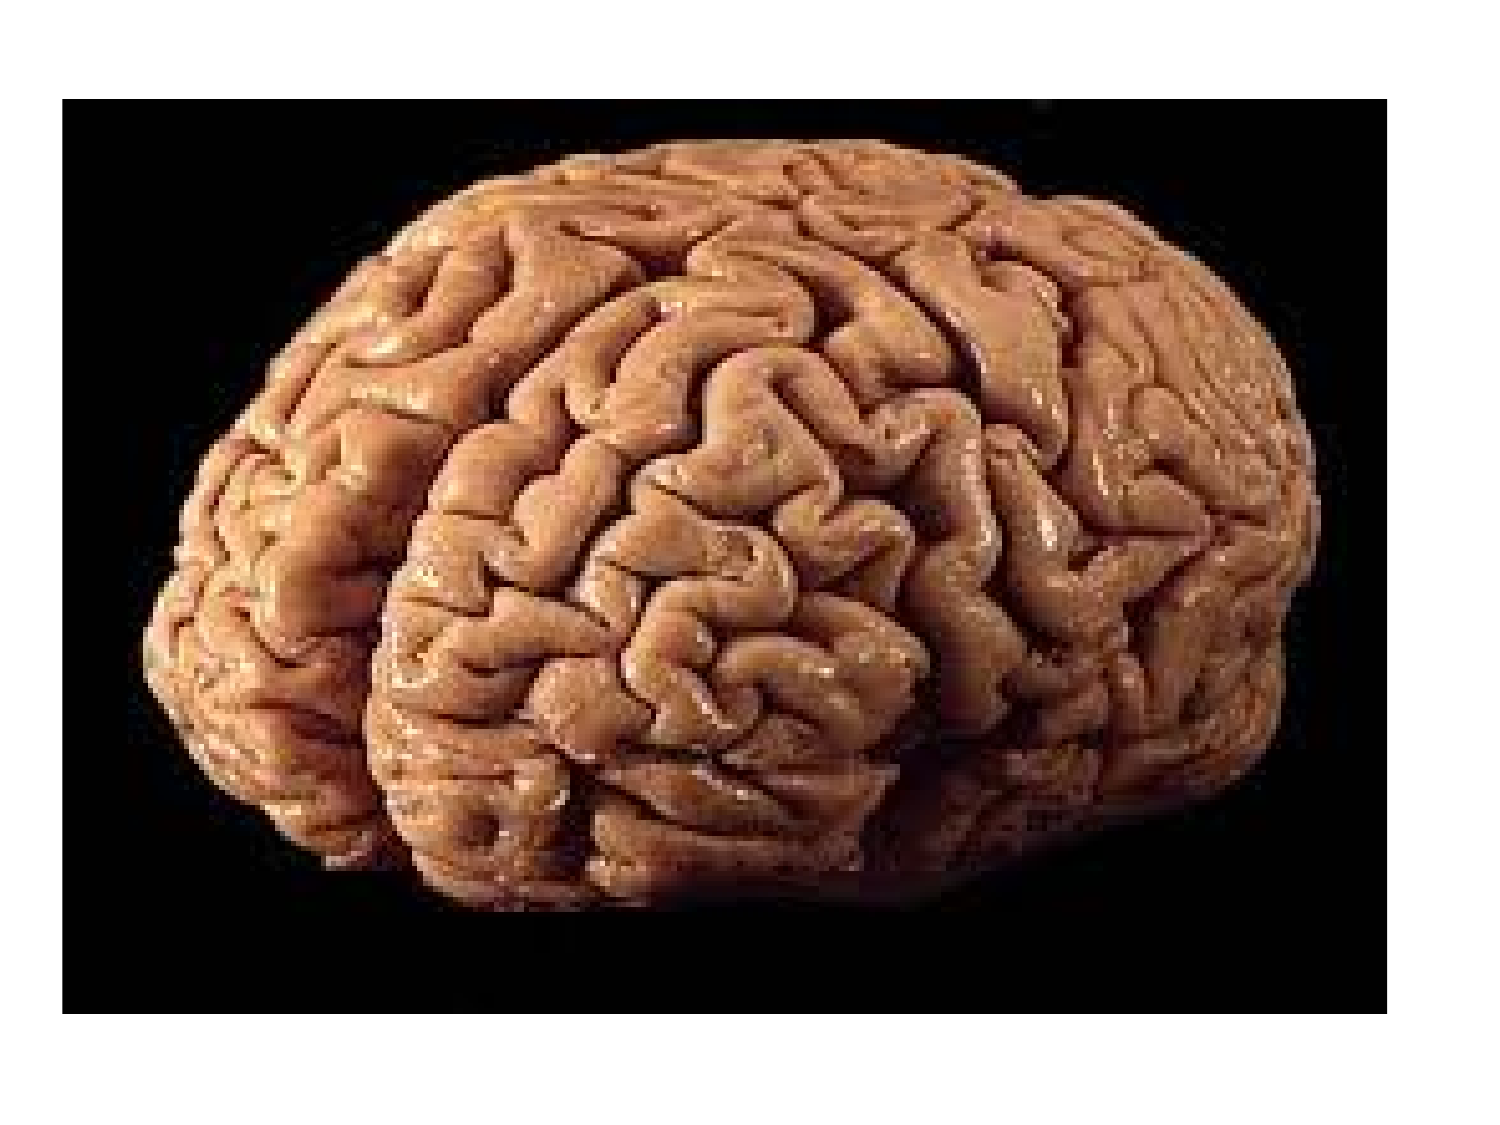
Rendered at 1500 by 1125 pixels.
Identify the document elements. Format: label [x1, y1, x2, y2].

picture [62, 99, 1388, 1014]
